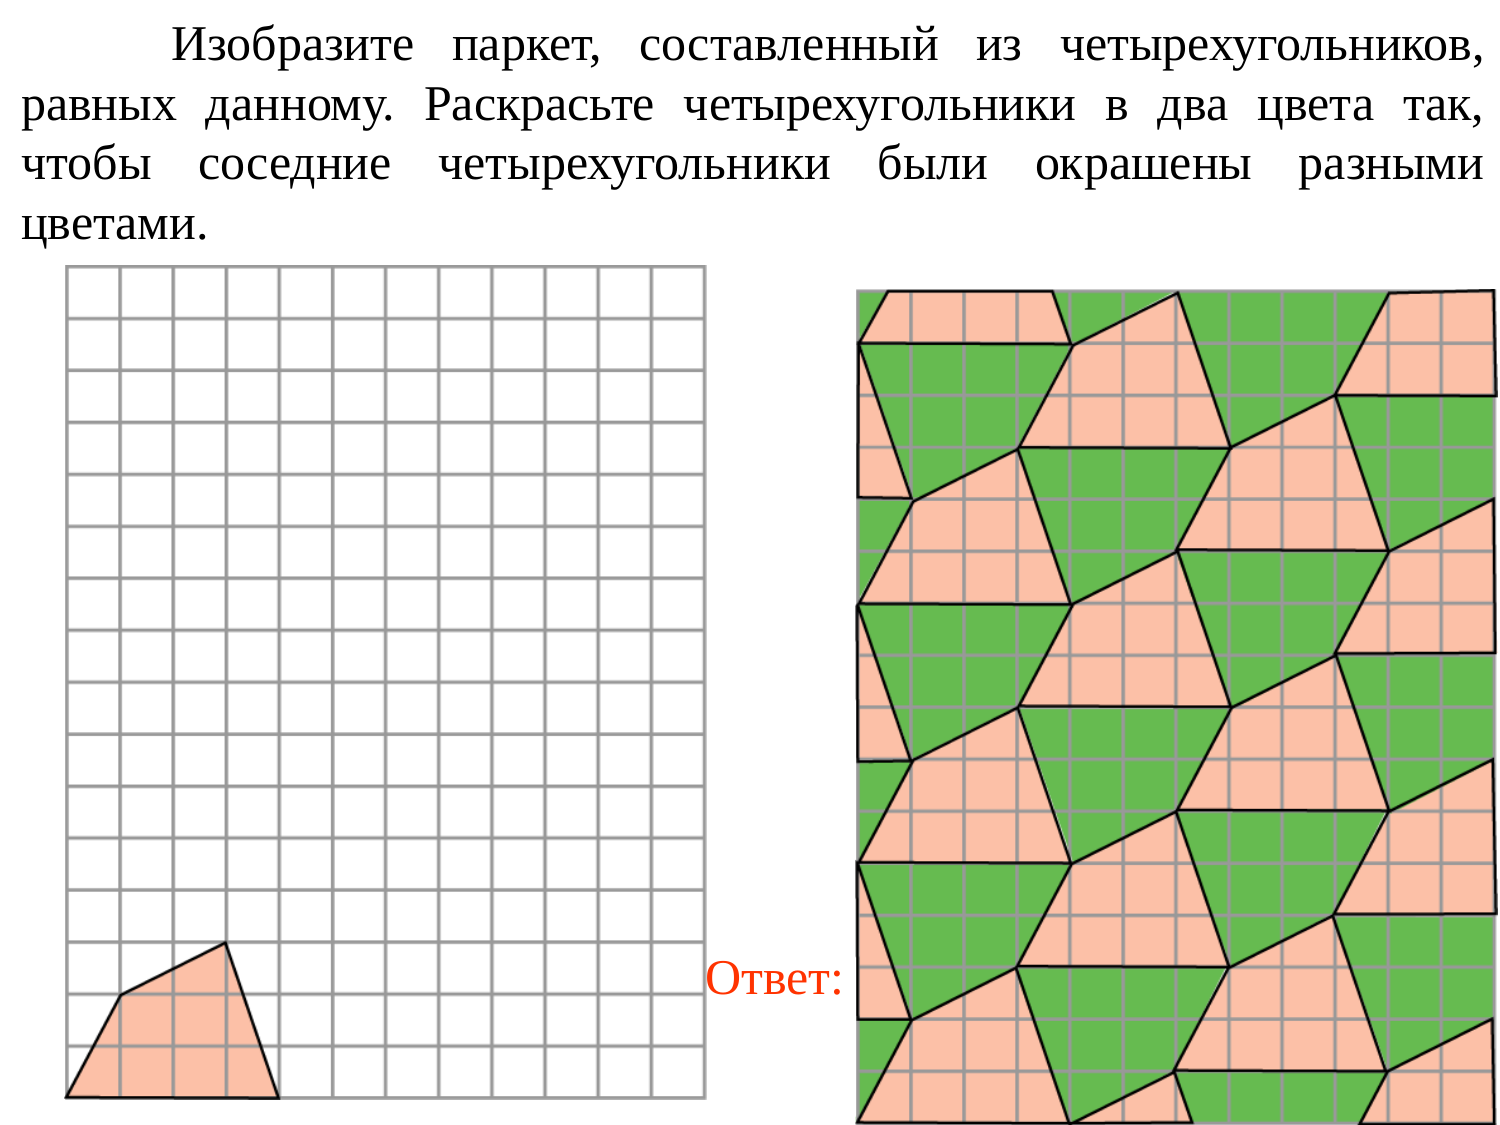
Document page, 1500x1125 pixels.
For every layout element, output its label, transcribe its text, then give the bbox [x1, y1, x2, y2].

text_box Ответ: [711, 937, 850, 1013]
text_box Изобразите паркет, составленный из четырехугольников, равных данному. Раскрасьте четырехугольники в два цвета так, чтобы соседние четырехугольники были окрашены разными цветами. [6, 2, 1500, 258]
picture [64, 265, 707, 1100]
picture [855, 288, 1499, 1125]
